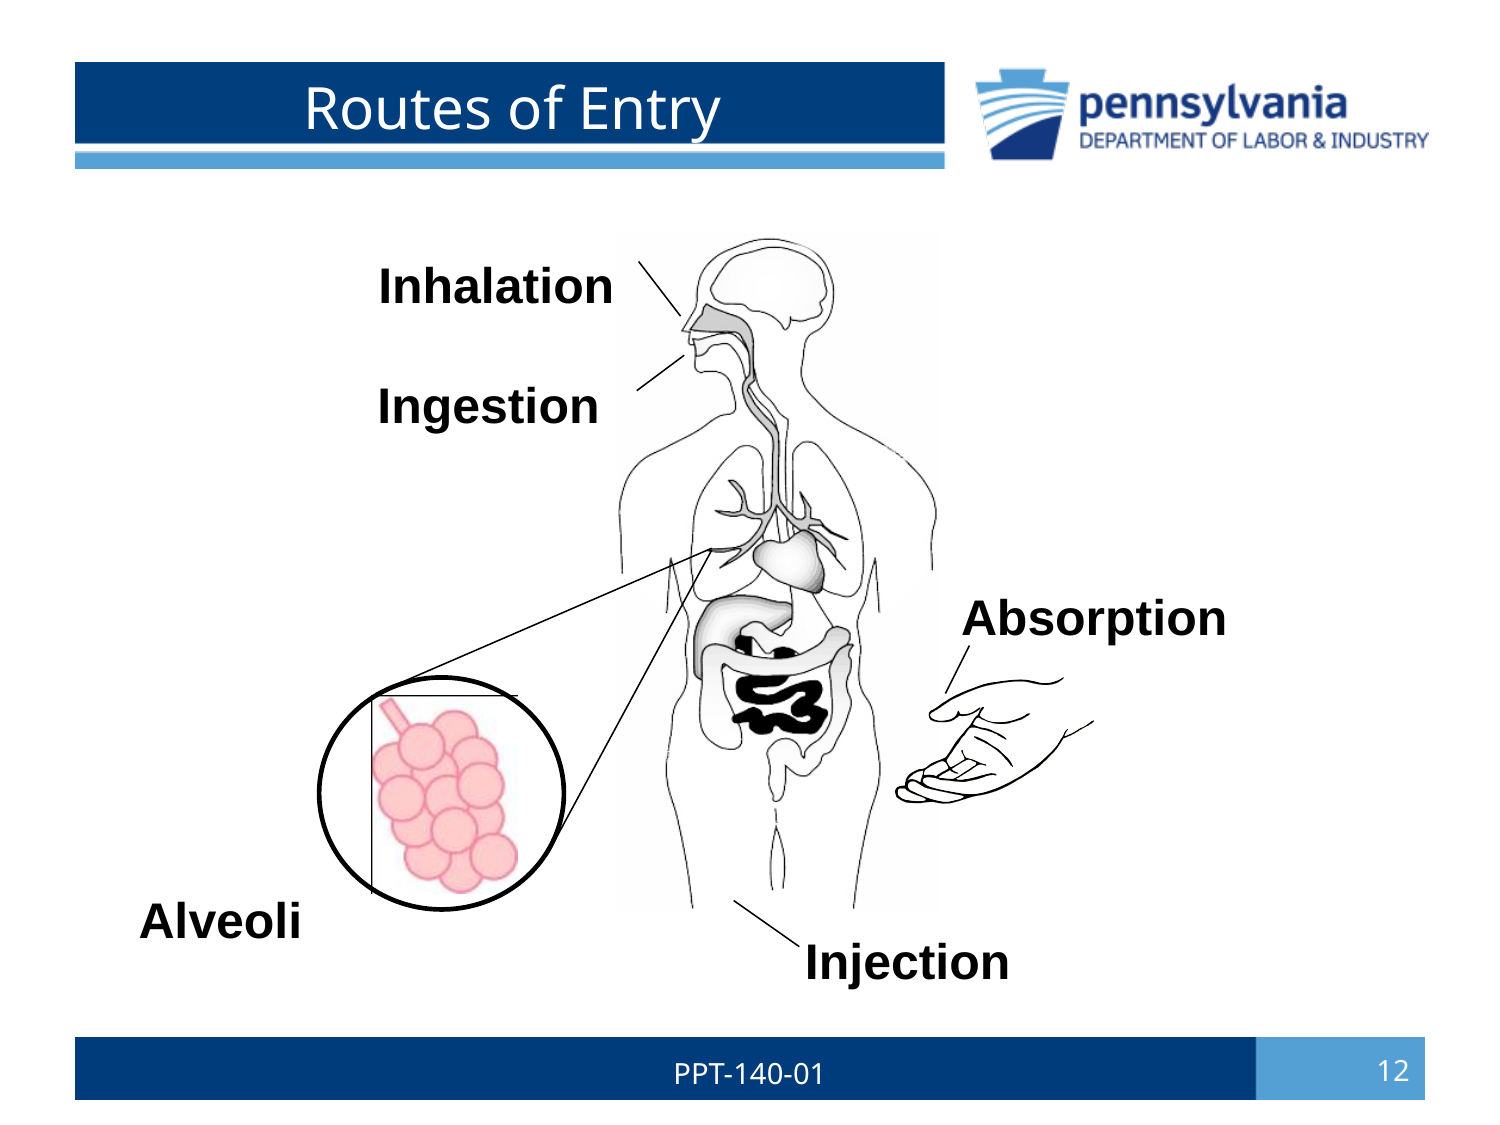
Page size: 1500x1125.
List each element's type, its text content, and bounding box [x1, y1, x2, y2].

text_box Ingestion [362, 365, 611, 428]
text_box Absorption [946, 577, 1297, 640]
slide_number 12 [1250, 1042, 1425, 1103]
picture [75, 62, 1429, 169]
text_box Injection [790, 921, 1108, 991]
text_box Inhalation [363, 245, 611, 308]
text_box Alveoli [123, 881, 365, 933]
picture [616, 233, 1094, 911]
title Routes of Entry [75, 62, 950, 150]
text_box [318, 677, 565, 910]
footer PPT-140-01 [512, 1042, 988, 1103]
picture [75, 1037, 1425, 1100]
